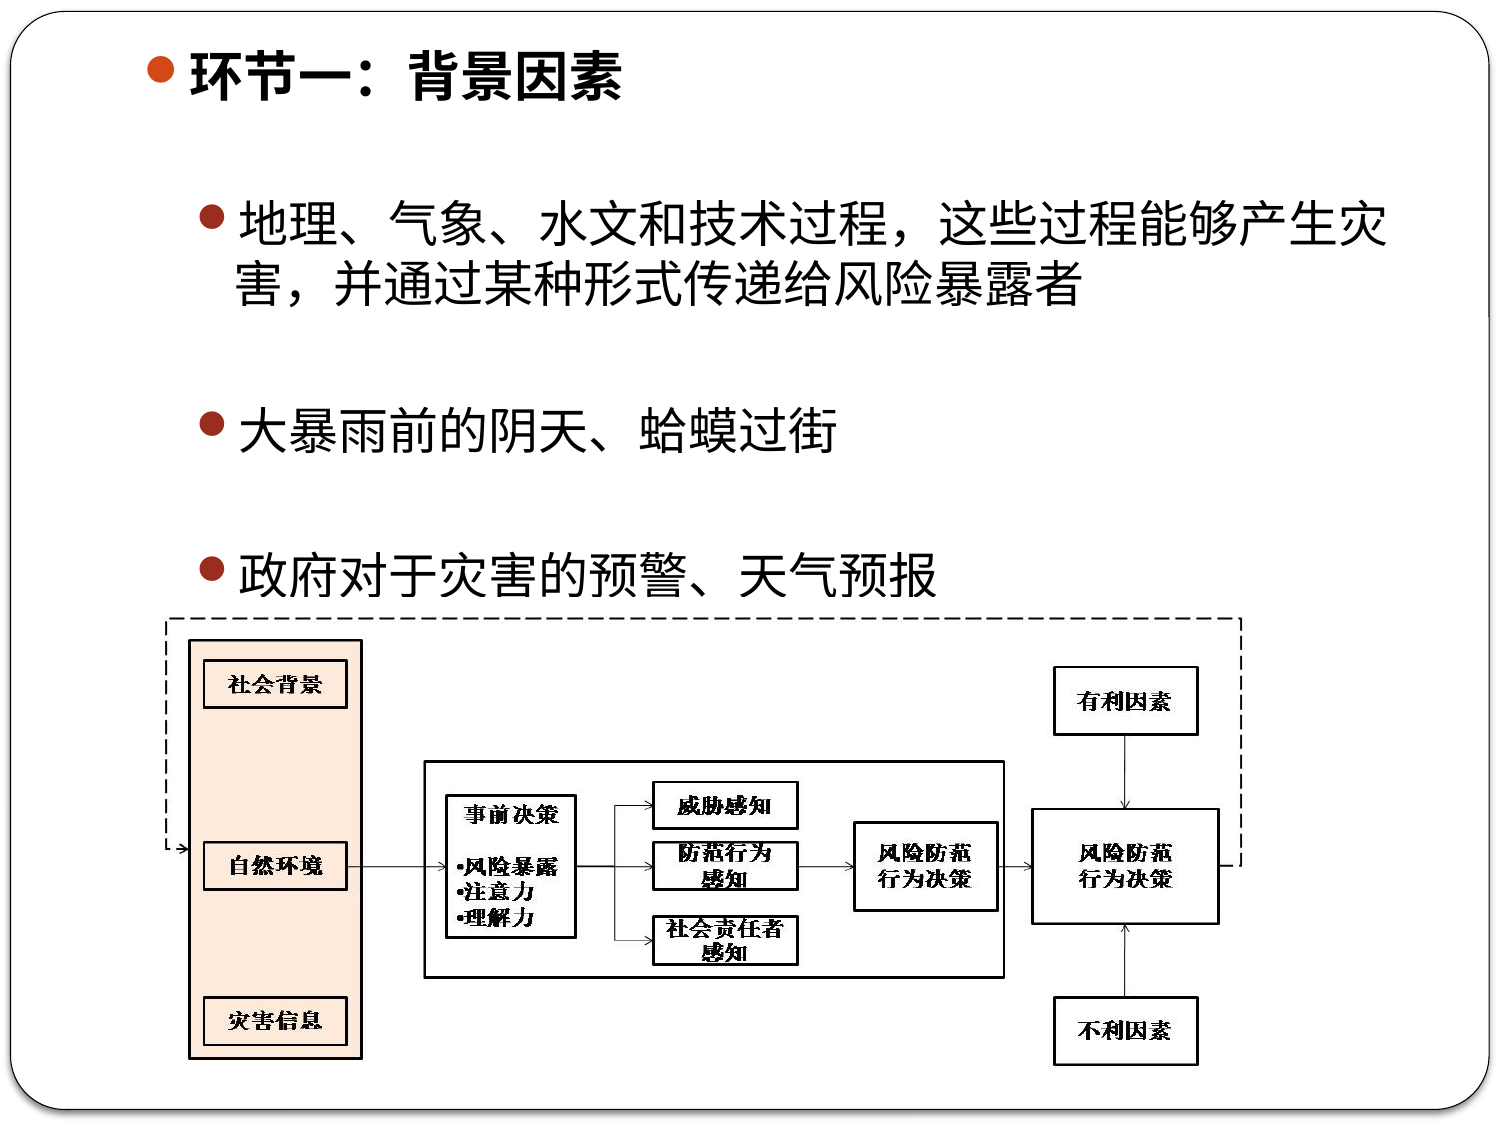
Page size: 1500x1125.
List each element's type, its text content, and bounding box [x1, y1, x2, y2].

list 环节一：背景因素 地理、气象、水文和技术过程，这些过程能够产生灾害，并通过某种形式传递给风险暴露者 大暴雨前的阴天、蛤蟆过街 政府对于灾害的预警、天气预报 [128, 35, 1404, 622]
picture [163, 597, 1243, 1090]
